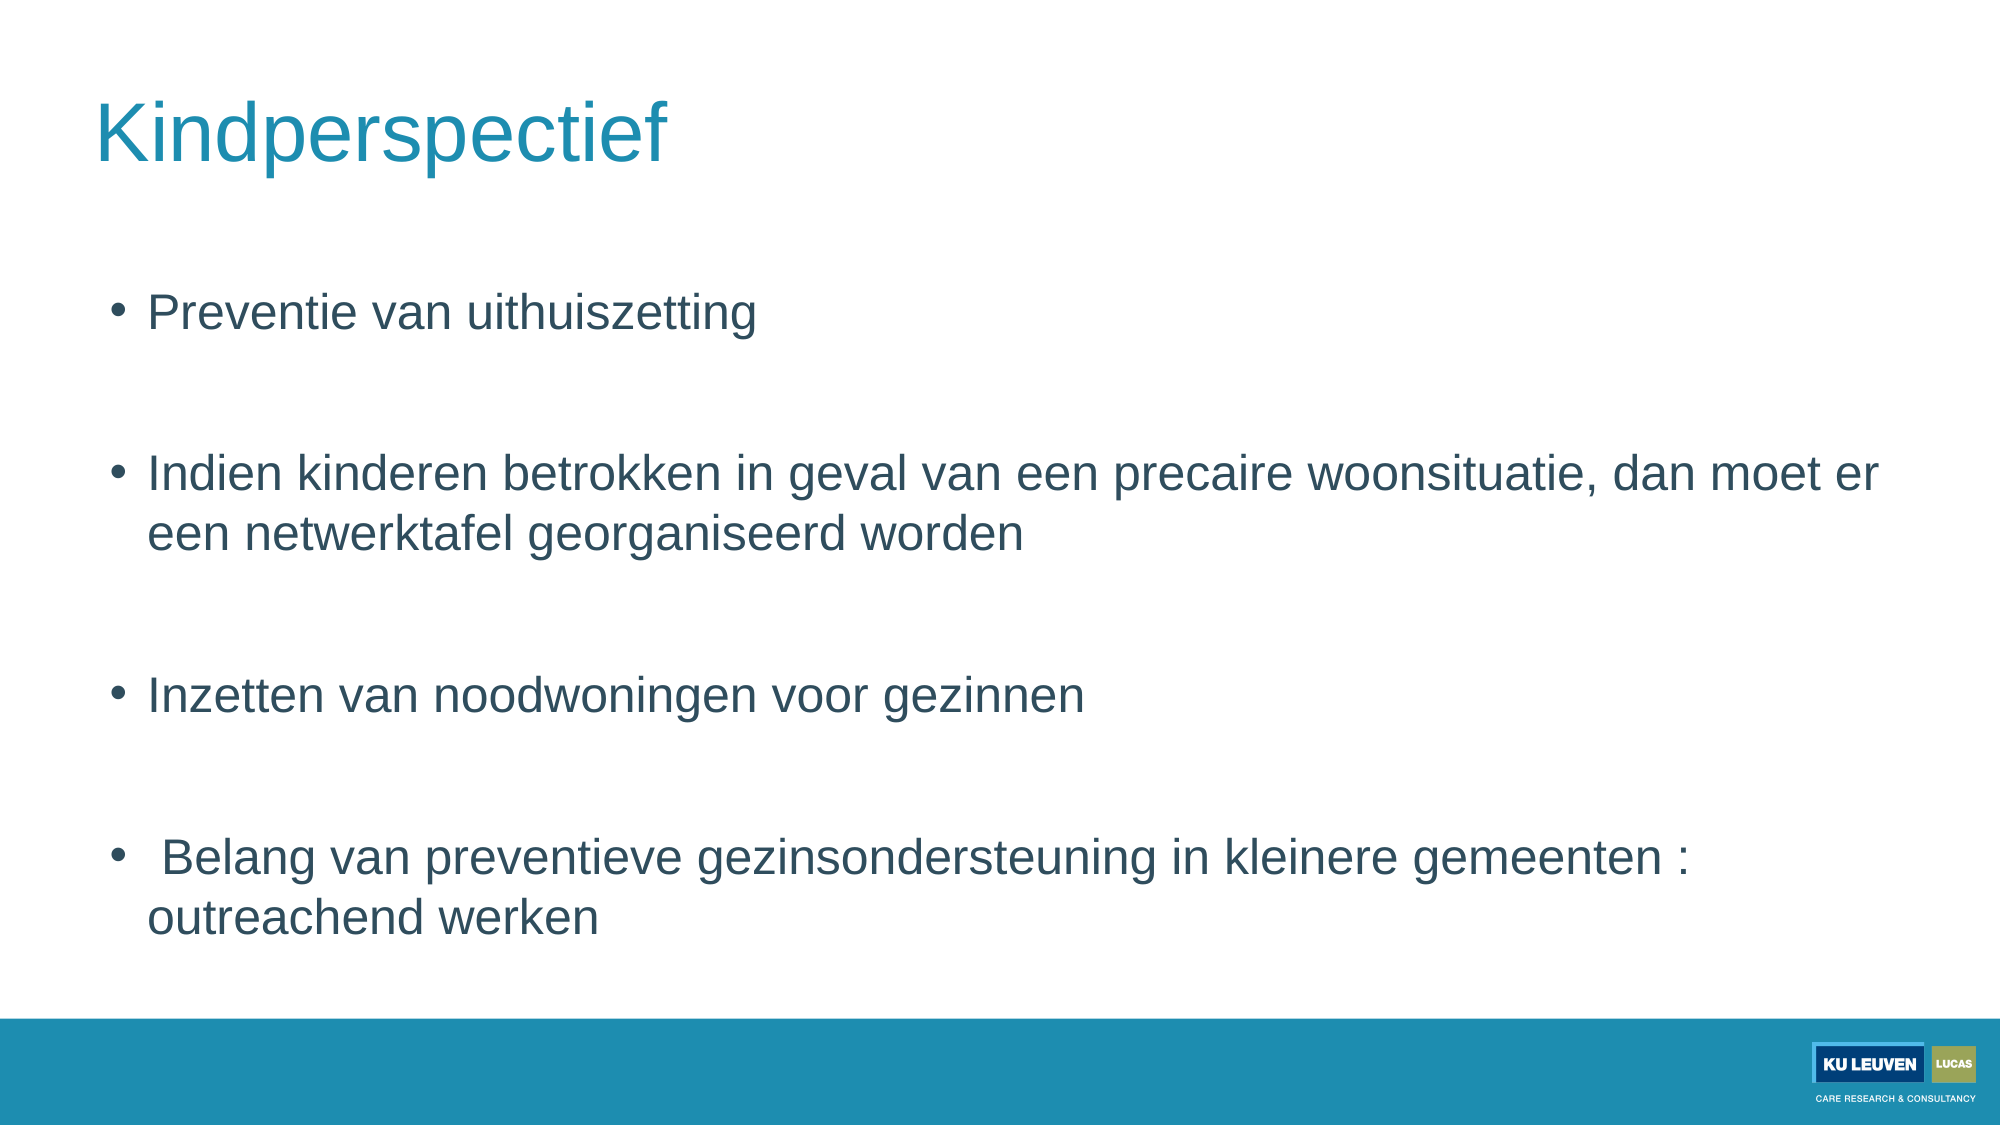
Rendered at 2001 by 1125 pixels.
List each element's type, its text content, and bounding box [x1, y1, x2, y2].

picture [1812, 1042, 1976, 1102]
list Preventie van uithuiszetting Indien kinderen betrokken in geval van een precaire woonsituatie, dan moet er een netwerktafel georganiseerd worden Inzetten van noodwoningen voor gezinnen Belang van preventieve gezinsondersteuning in kleinere gemeenten : outreachend werken [94, 271, 1906, 1004]
title Kindperspectief [94, 33, 1906, 223]
